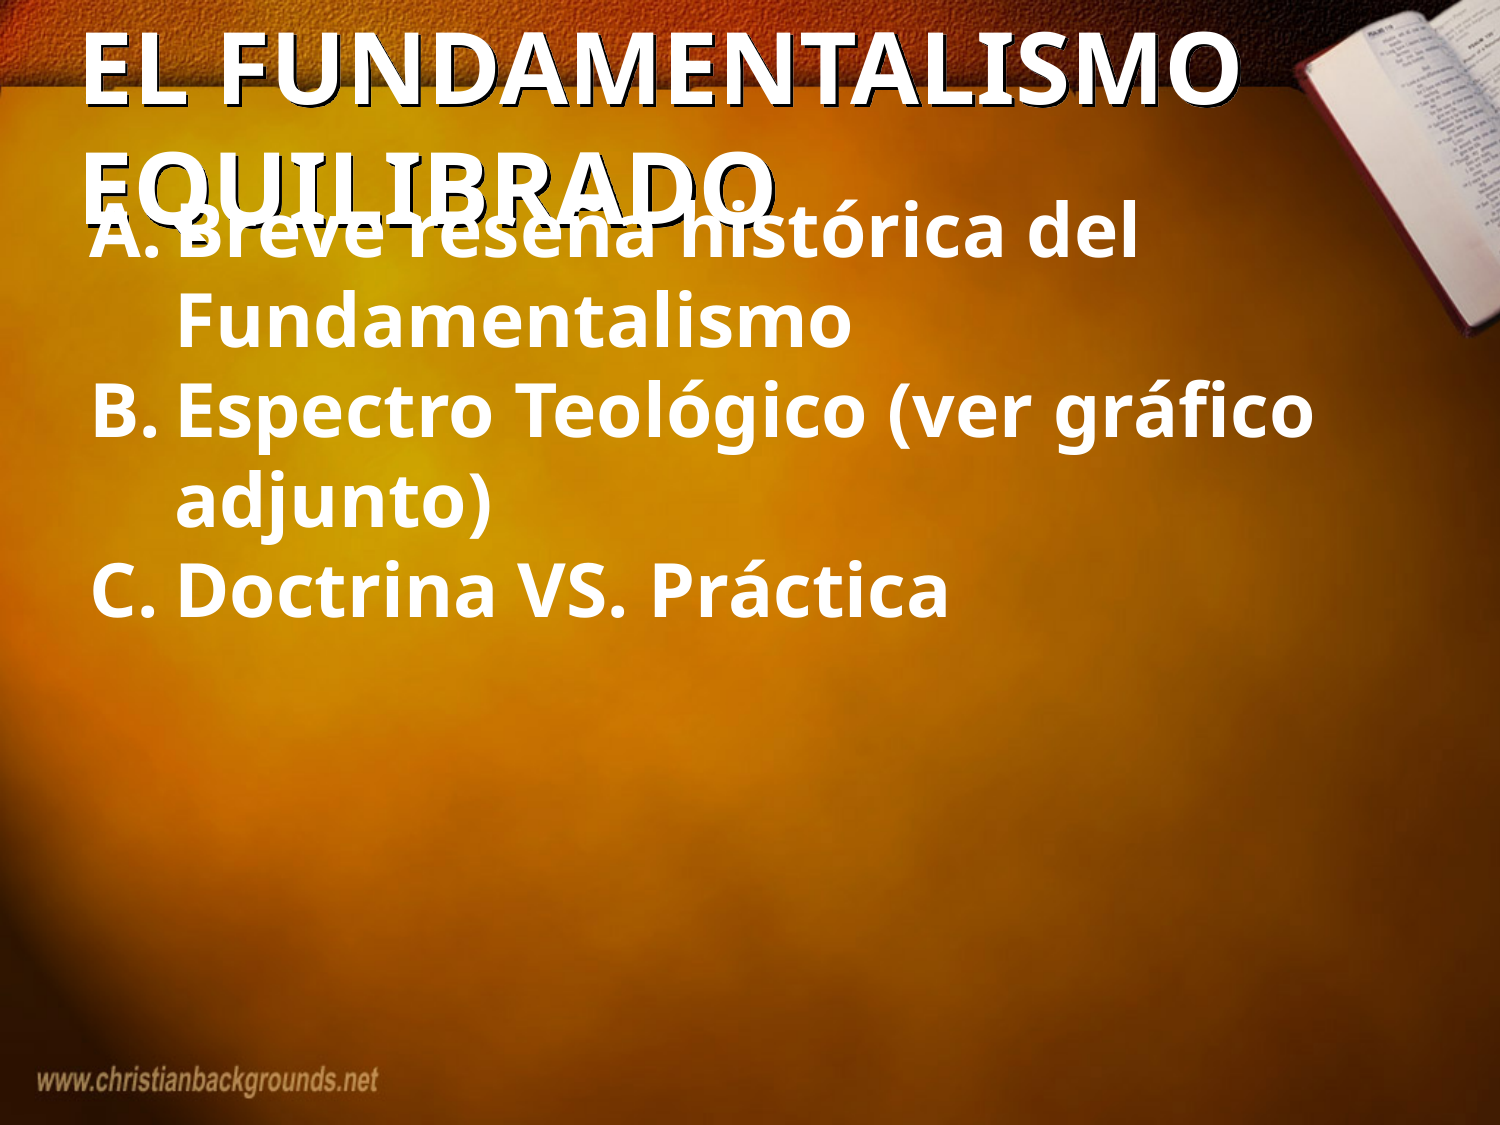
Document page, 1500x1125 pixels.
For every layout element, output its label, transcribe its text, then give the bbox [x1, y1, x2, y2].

title EL FUNDAMENTALISMO EQUILIBRADO [62, 49, 1388, 201]
text_box Breve reseña histórica del Fundamentalismo Espectro Teológico (ver gráfico adjunto) Doctrina VS. Práctica [74, 174, 1438, 640]
picture [0, 0, 1500, 1125]
